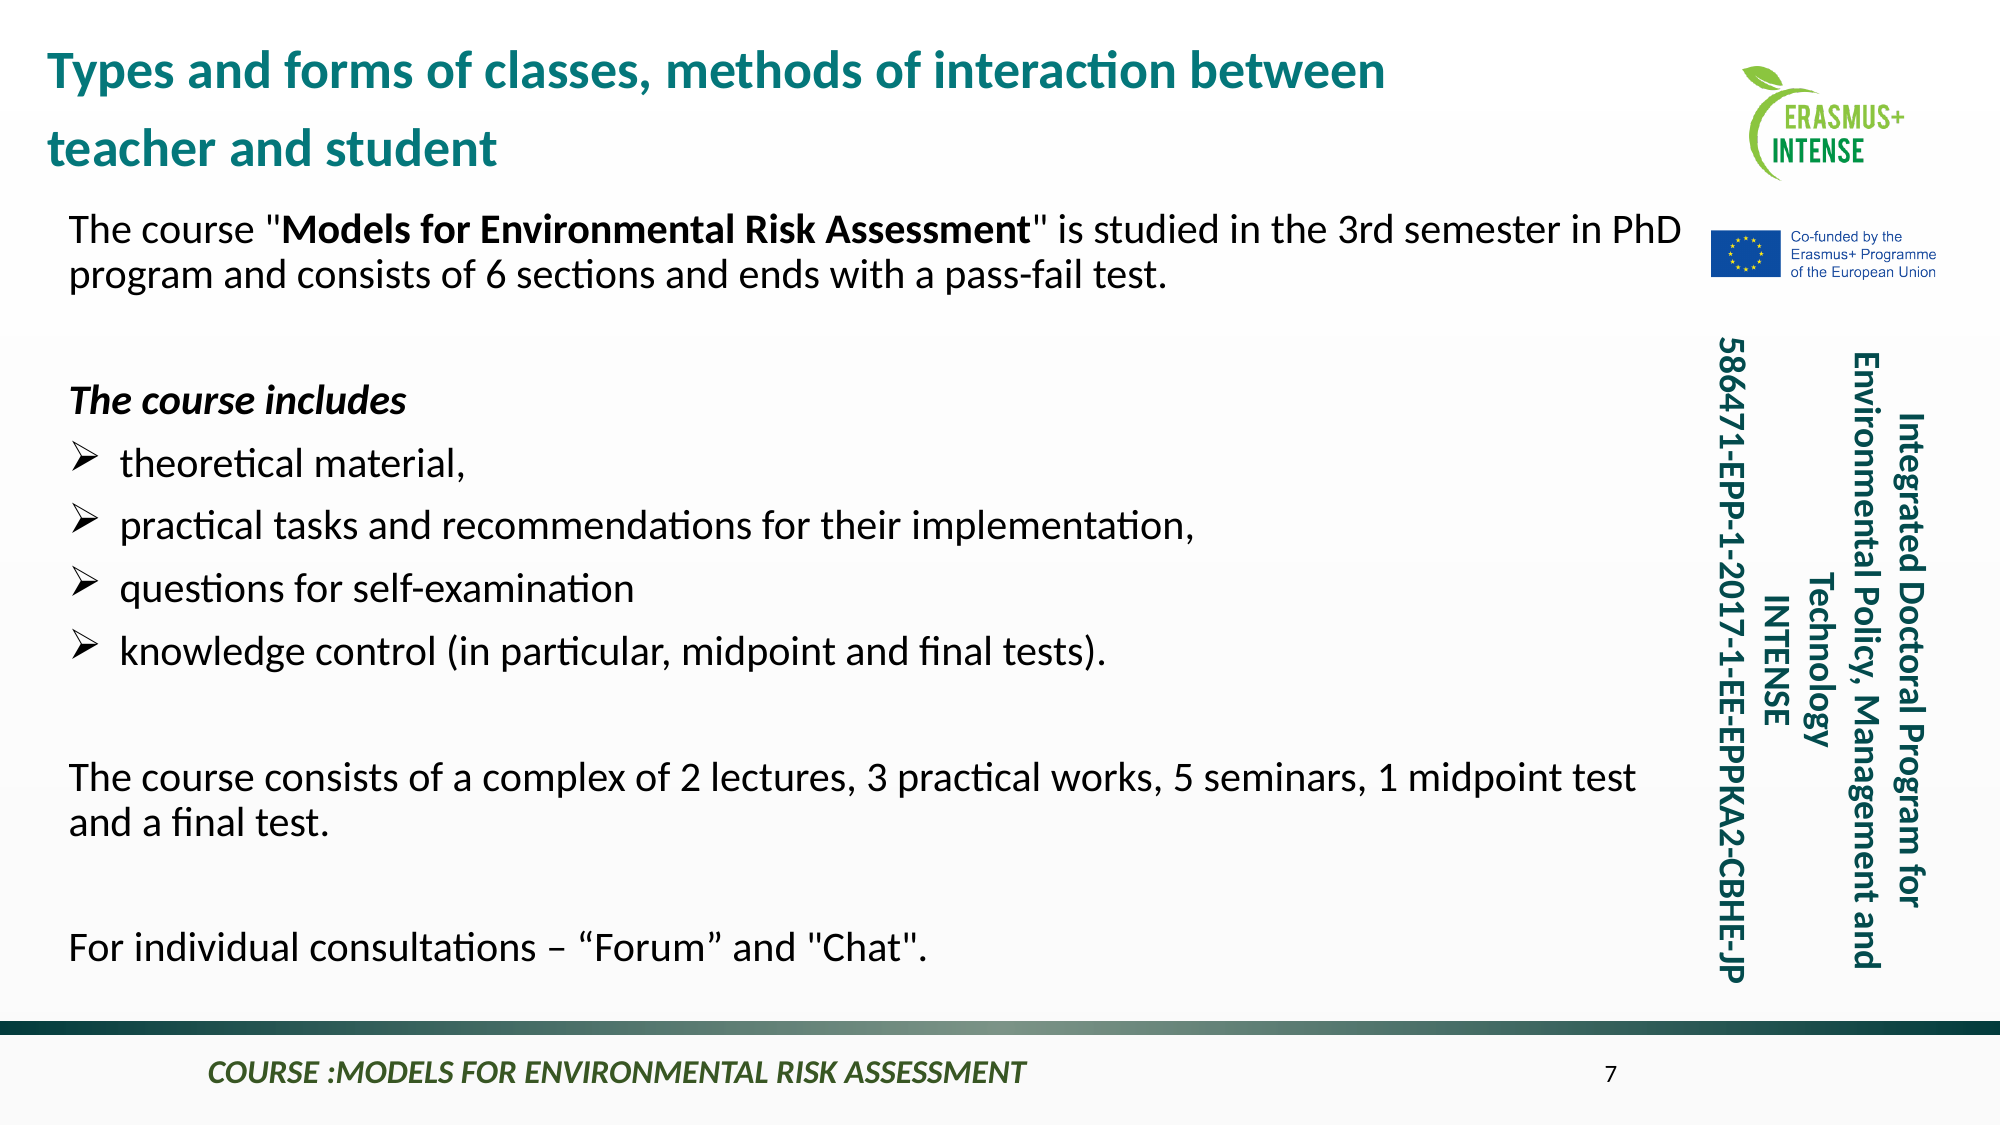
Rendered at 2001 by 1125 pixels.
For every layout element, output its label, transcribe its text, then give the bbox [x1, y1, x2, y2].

picture [1742, 66, 1905, 181]
list The course "Models for Environmental Risk Assessment" is studied in the 3rd semester in PhD program and consists of 6 sections and ends with a pass-fail test. The course includes theoretical material, practical tasks and recommendations for their implementation, questions for self-examination knowledge control (in particular, midpoint and final tests). The course consists of a complex of 2 lectures, 3 practical works, 5 seminars, 1 midpoint test and a final test. For individual consultations – “Forum” and "Chat". [53, 195, 1704, 979]
list Types and forms of classes, methods of interaction between teacher and student [32, 14, 1559, 185]
footer COURSE :MODELS FOR ENVIRONMENTAL RISK ASSESSMENT [192, 1012, 1854, 1125]
picture [1711, 230, 1936, 280]
